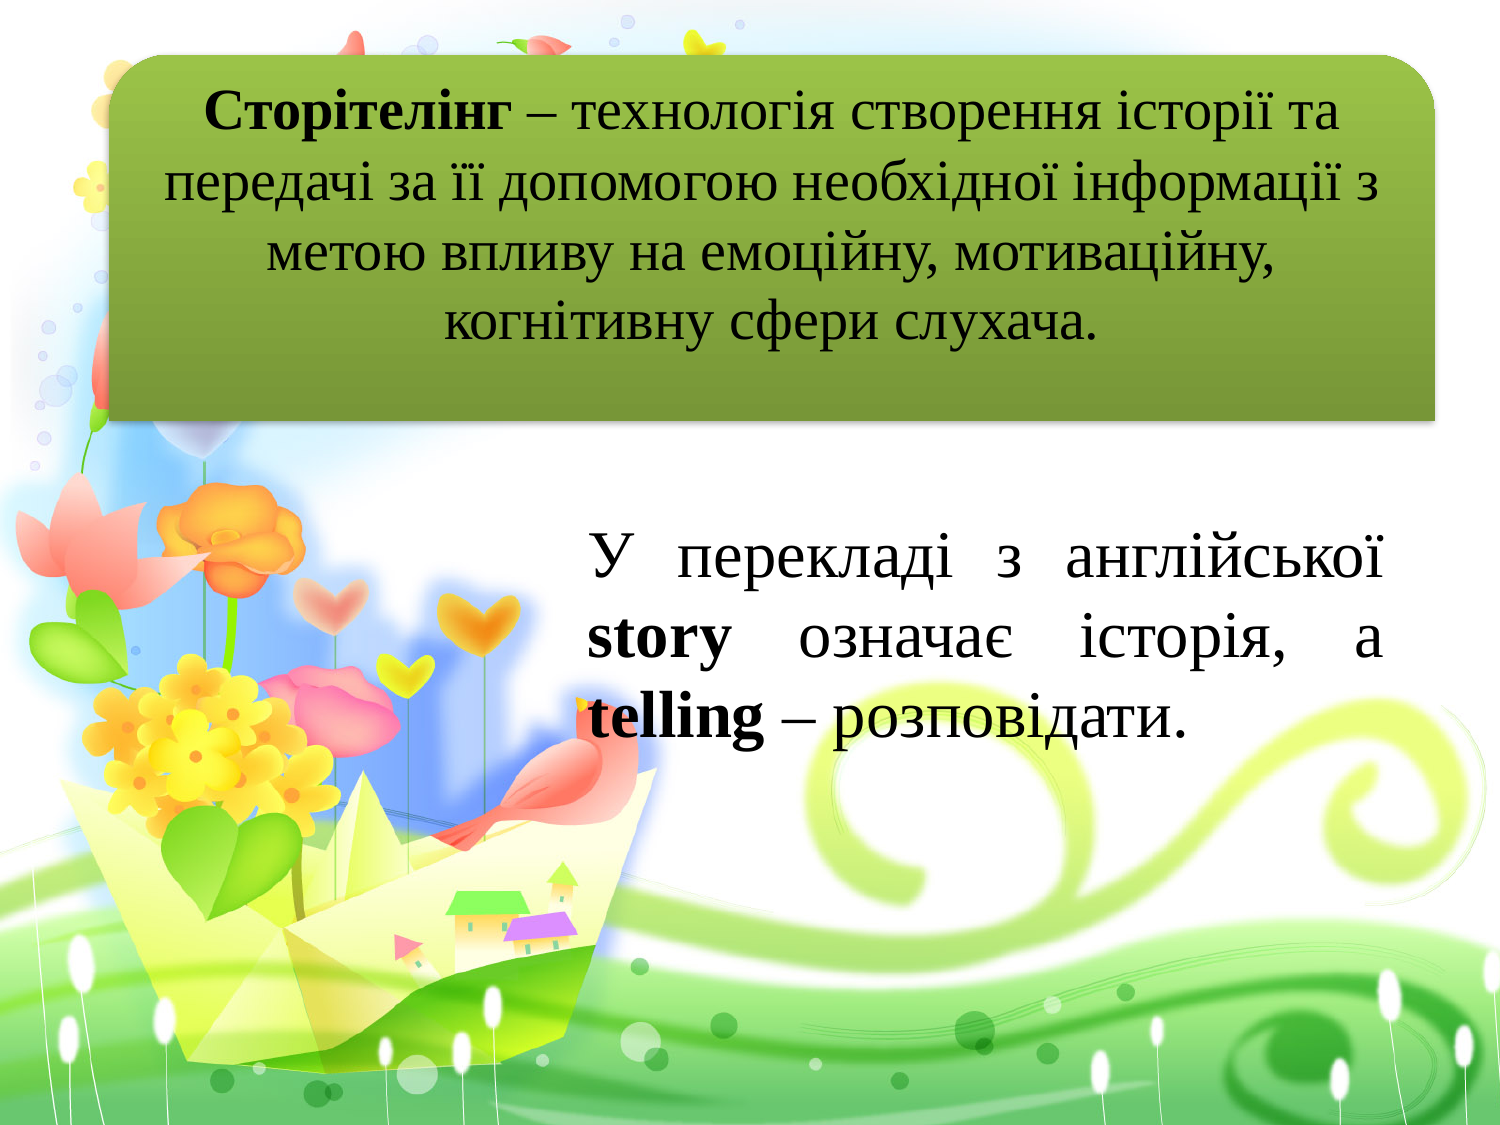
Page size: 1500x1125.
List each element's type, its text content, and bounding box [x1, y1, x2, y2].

list У перекладі з англійської story означає історія, а telling – розповідати. [572, 503, 1400, 1057]
picture [0, 0, 1500, 1125]
text_box Сторітелінг – технологія створення історії та передачі за її допомогою необхідної інформації з метою впливу на емоційну, мотиваційну, когнітивну сфери слухача. [109, 54, 1436, 421]
